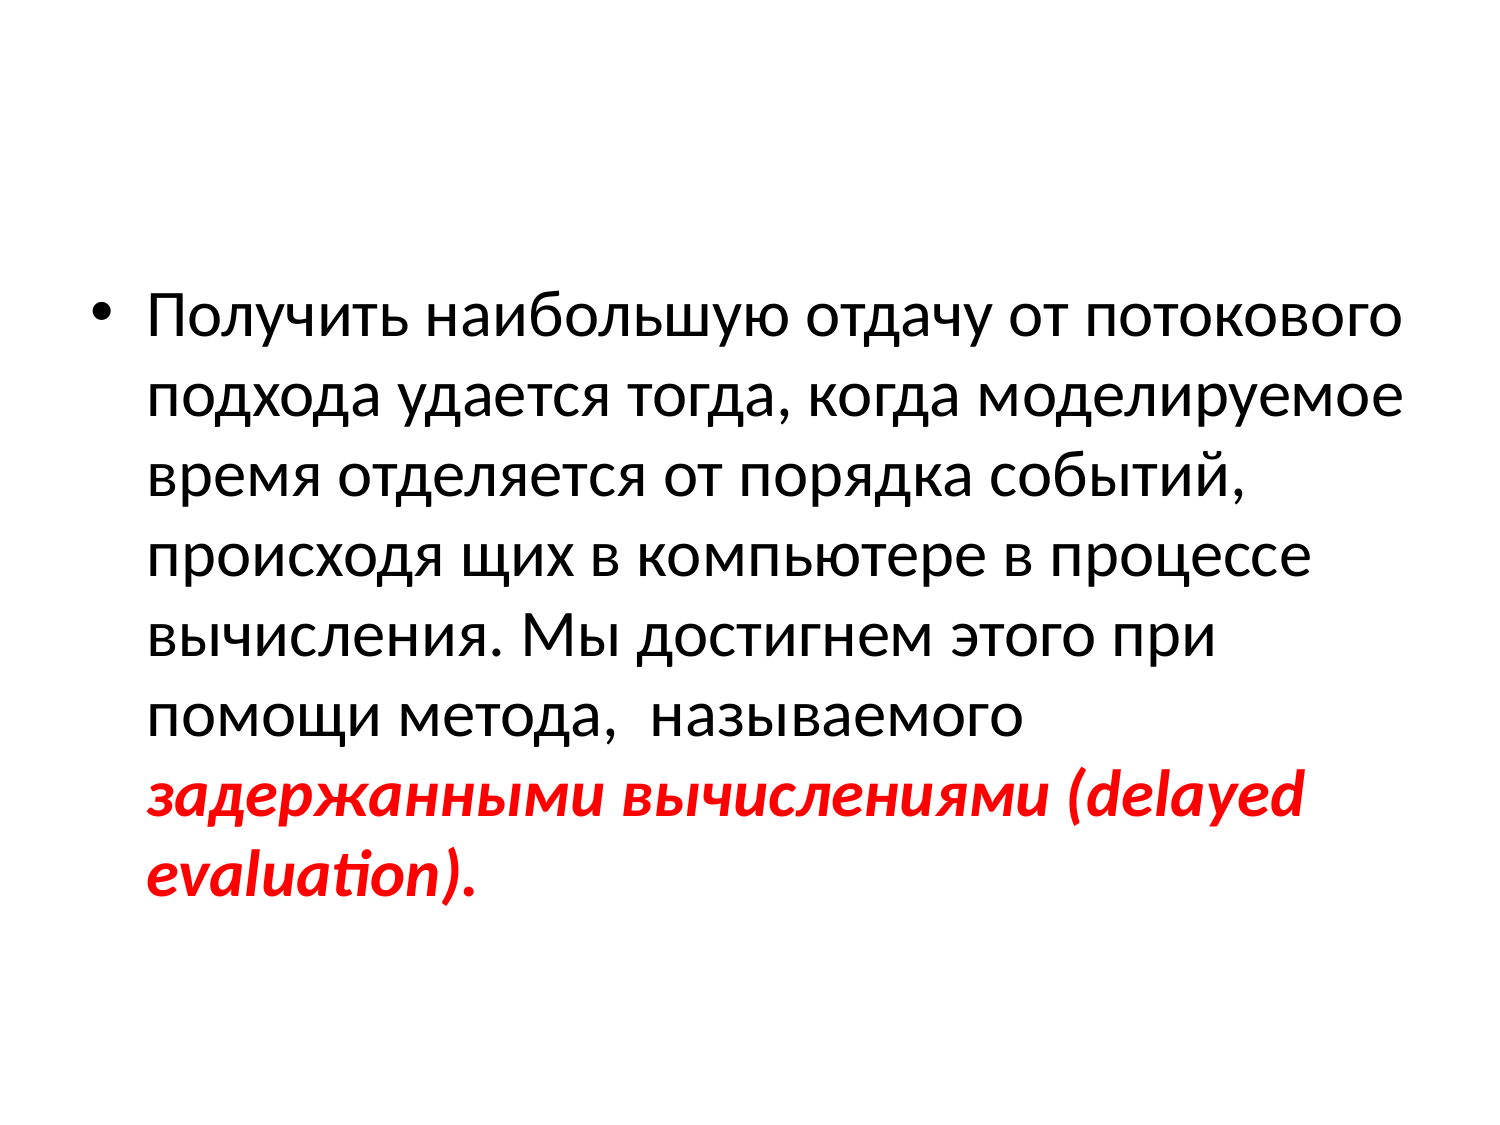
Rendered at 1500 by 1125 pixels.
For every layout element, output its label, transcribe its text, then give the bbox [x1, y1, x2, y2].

list Получить наибольшую отдачу от потокового подхода удается тогда, когда моделируемое время отделяется от порядка событий, происходя щих в компьютере в процессе вычисления. Мы достигнем этого при помощи метода, называемого задержанными вычислениями (delayed evaluation). [75, 262, 1425, 1005]
